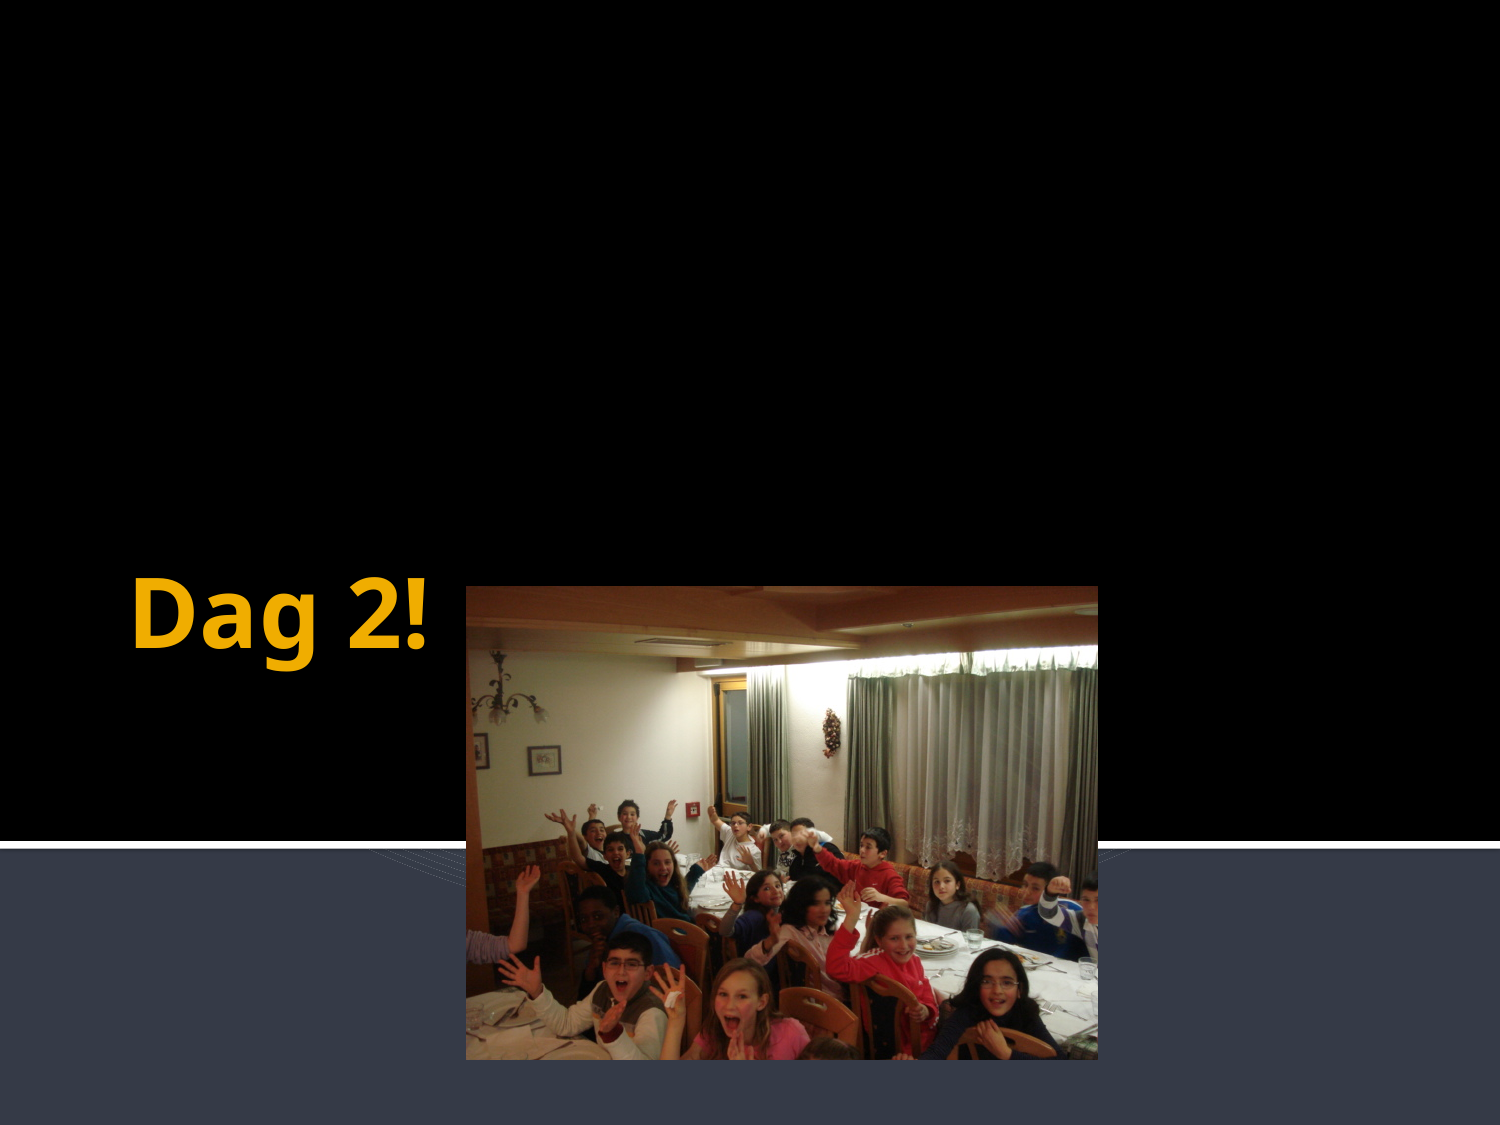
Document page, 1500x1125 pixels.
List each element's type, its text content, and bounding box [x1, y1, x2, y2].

title Dag 2! [112, 550, 1438, 825]
picture [466, 586, 1098, 1060]
